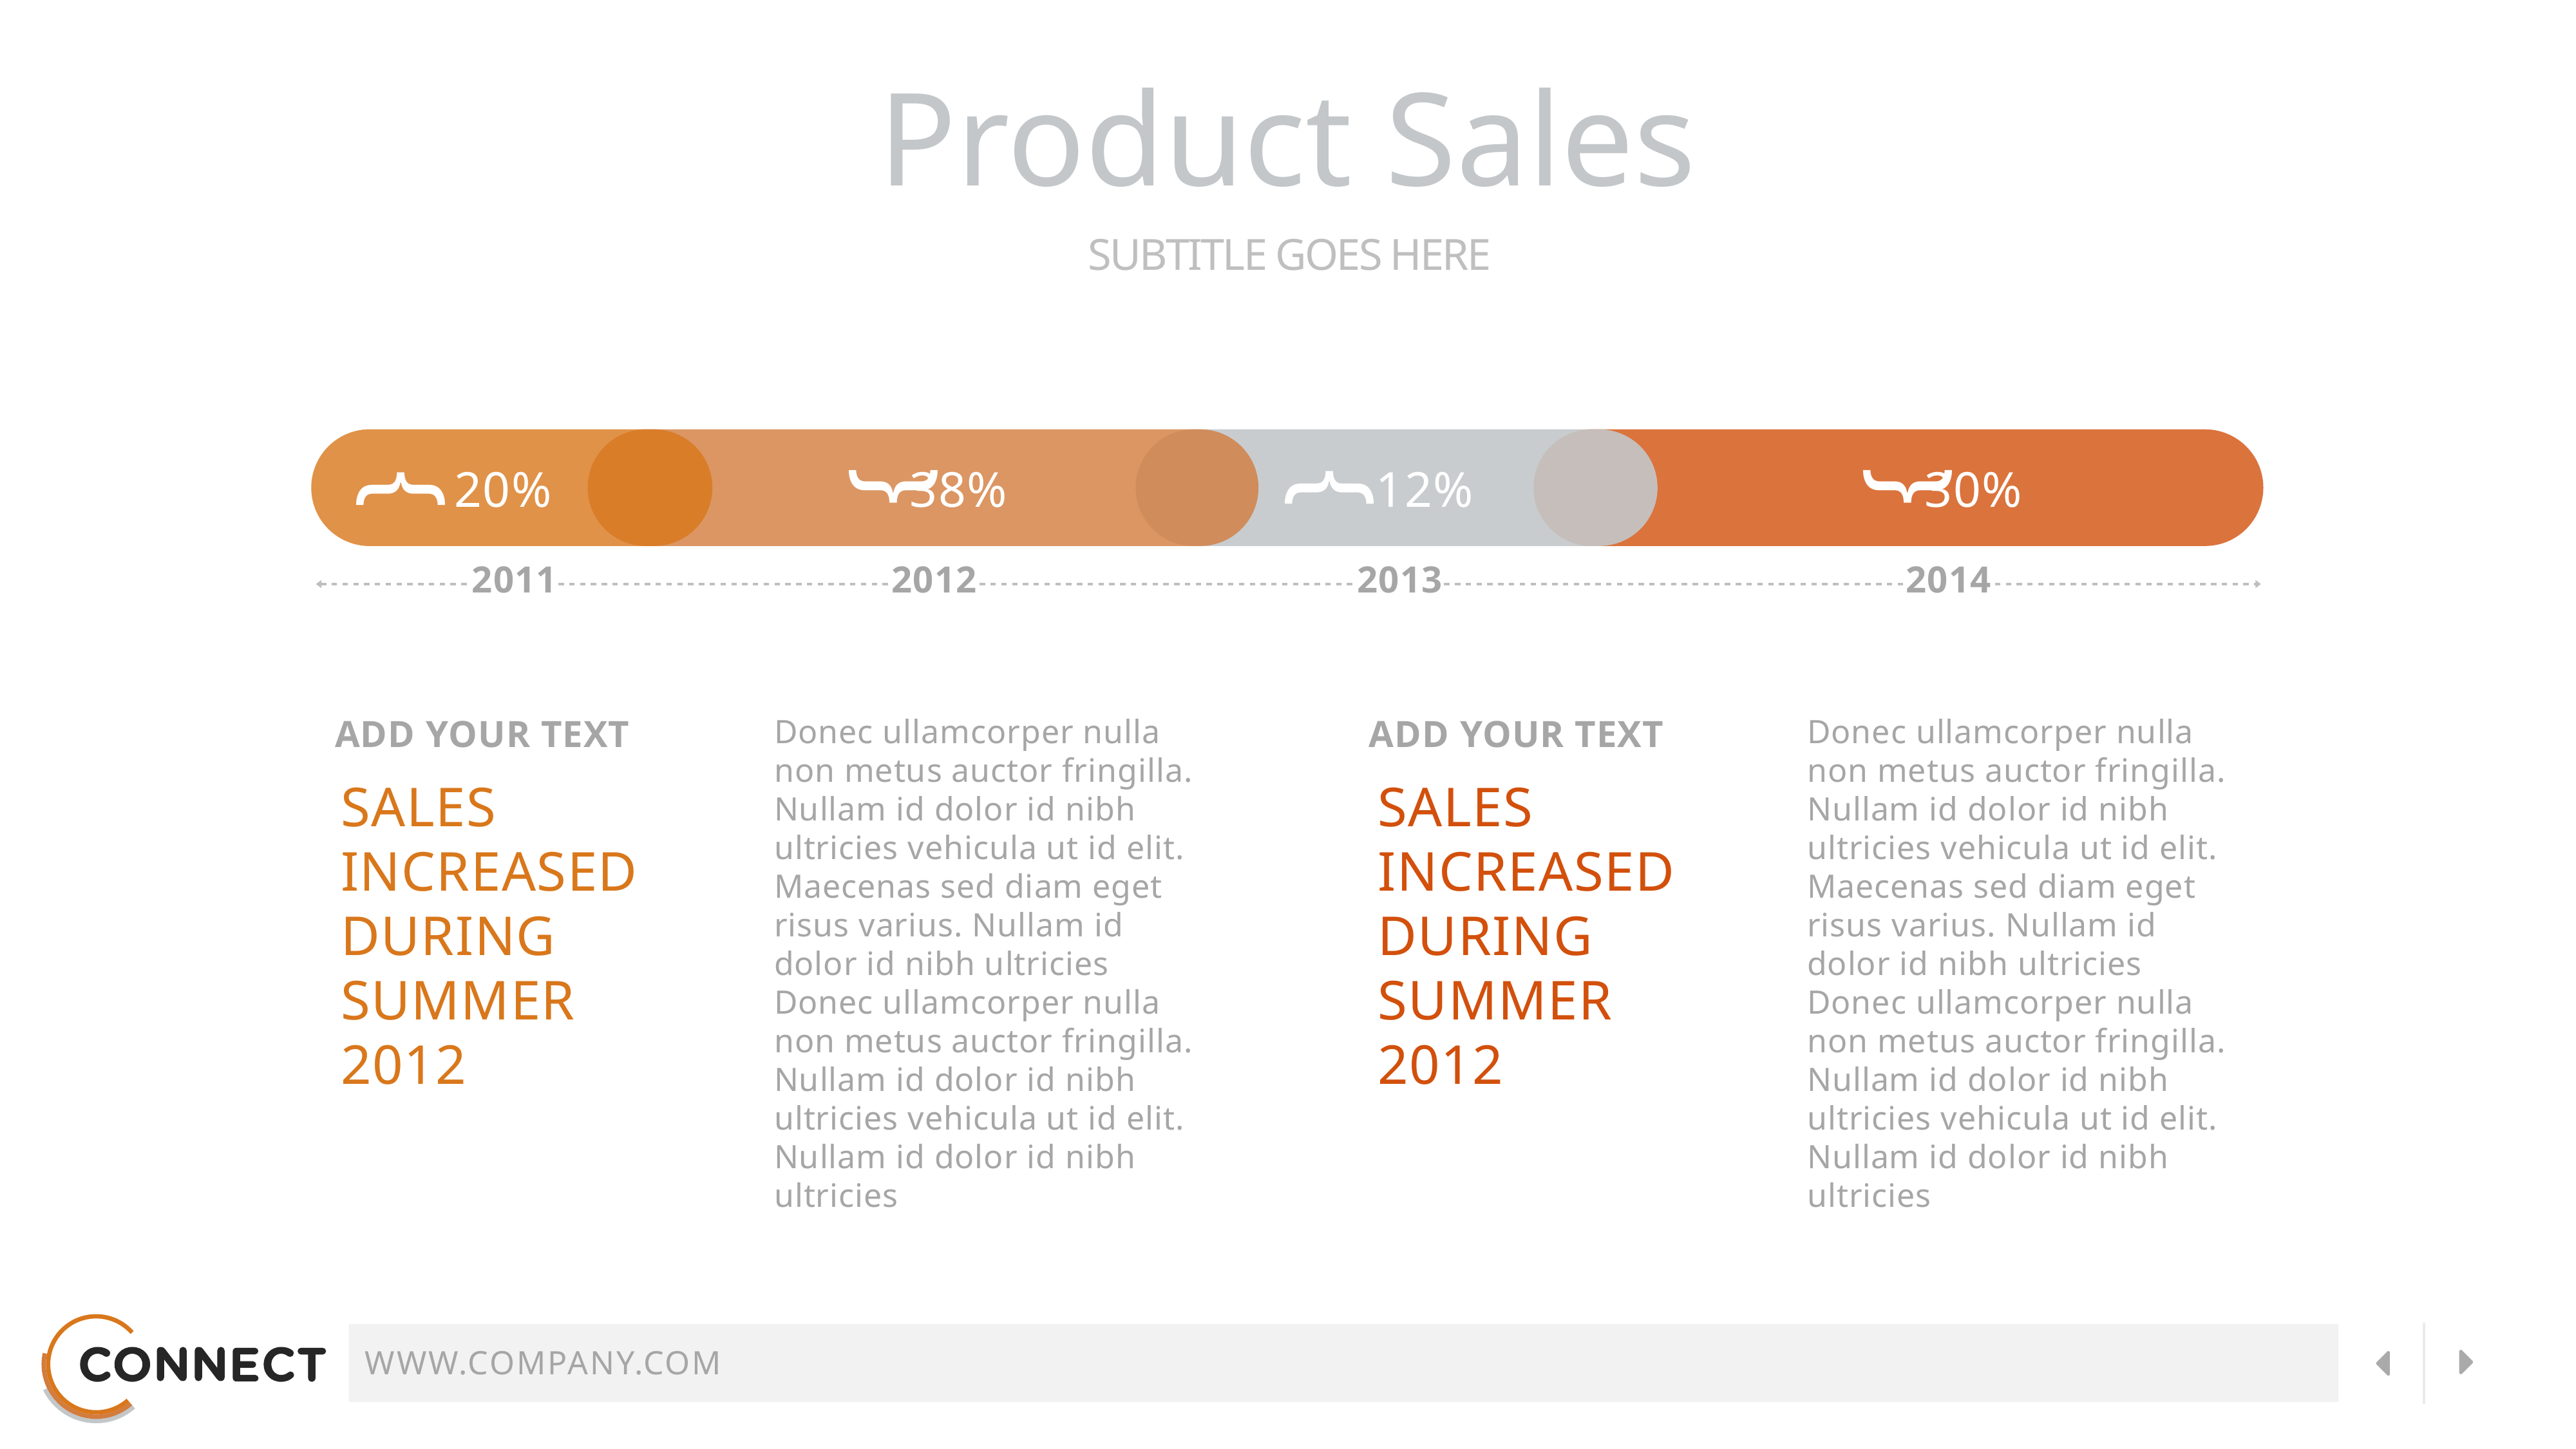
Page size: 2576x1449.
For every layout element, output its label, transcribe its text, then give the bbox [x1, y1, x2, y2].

text_box SUBTITLE GOES HERE [1082, 222, 1497, 284]
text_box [311, 429, 2264, 1180]
text_box Product Sales [873, 52, 1702, 217]
